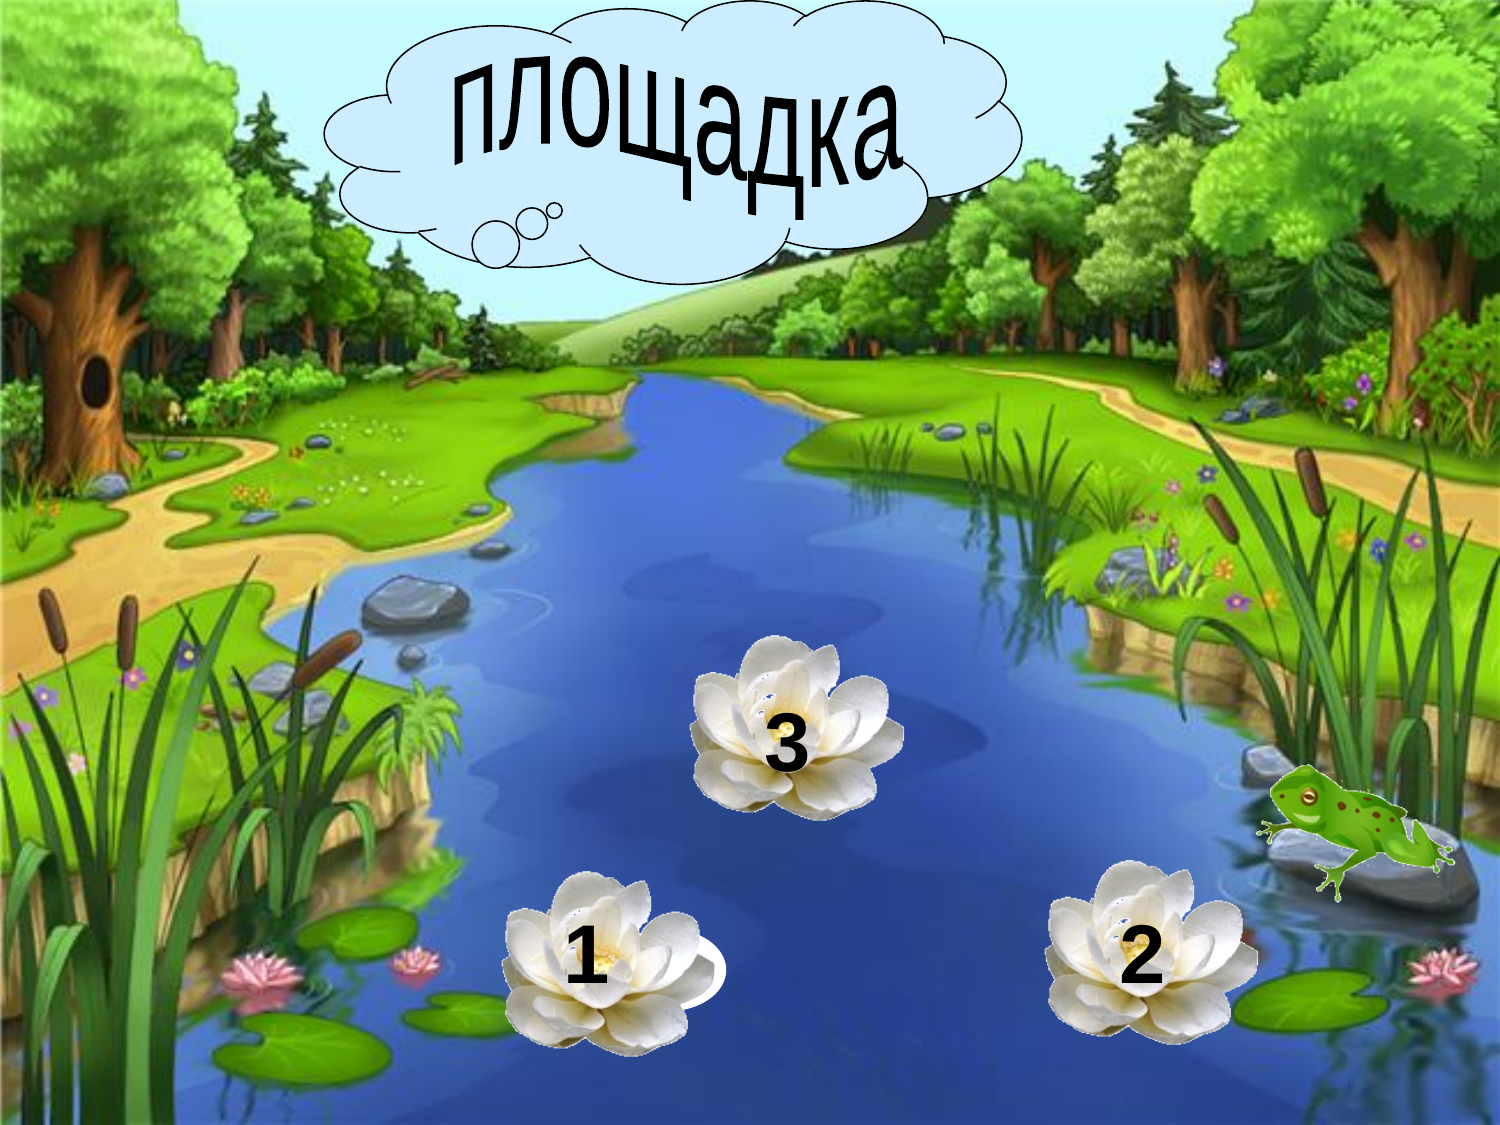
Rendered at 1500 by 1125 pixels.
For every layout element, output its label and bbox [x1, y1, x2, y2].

text_box [974, 810, 1294, 1095]
picture [0, 0, 1500, 1125]
text_box [620, 574, 939, 858]
picture [756, 0, 862, 15]
list [489, 857, 727, 1071]
text_box [430, 798, 762, 1083]
text_box [324, 0, 1022, 285]
